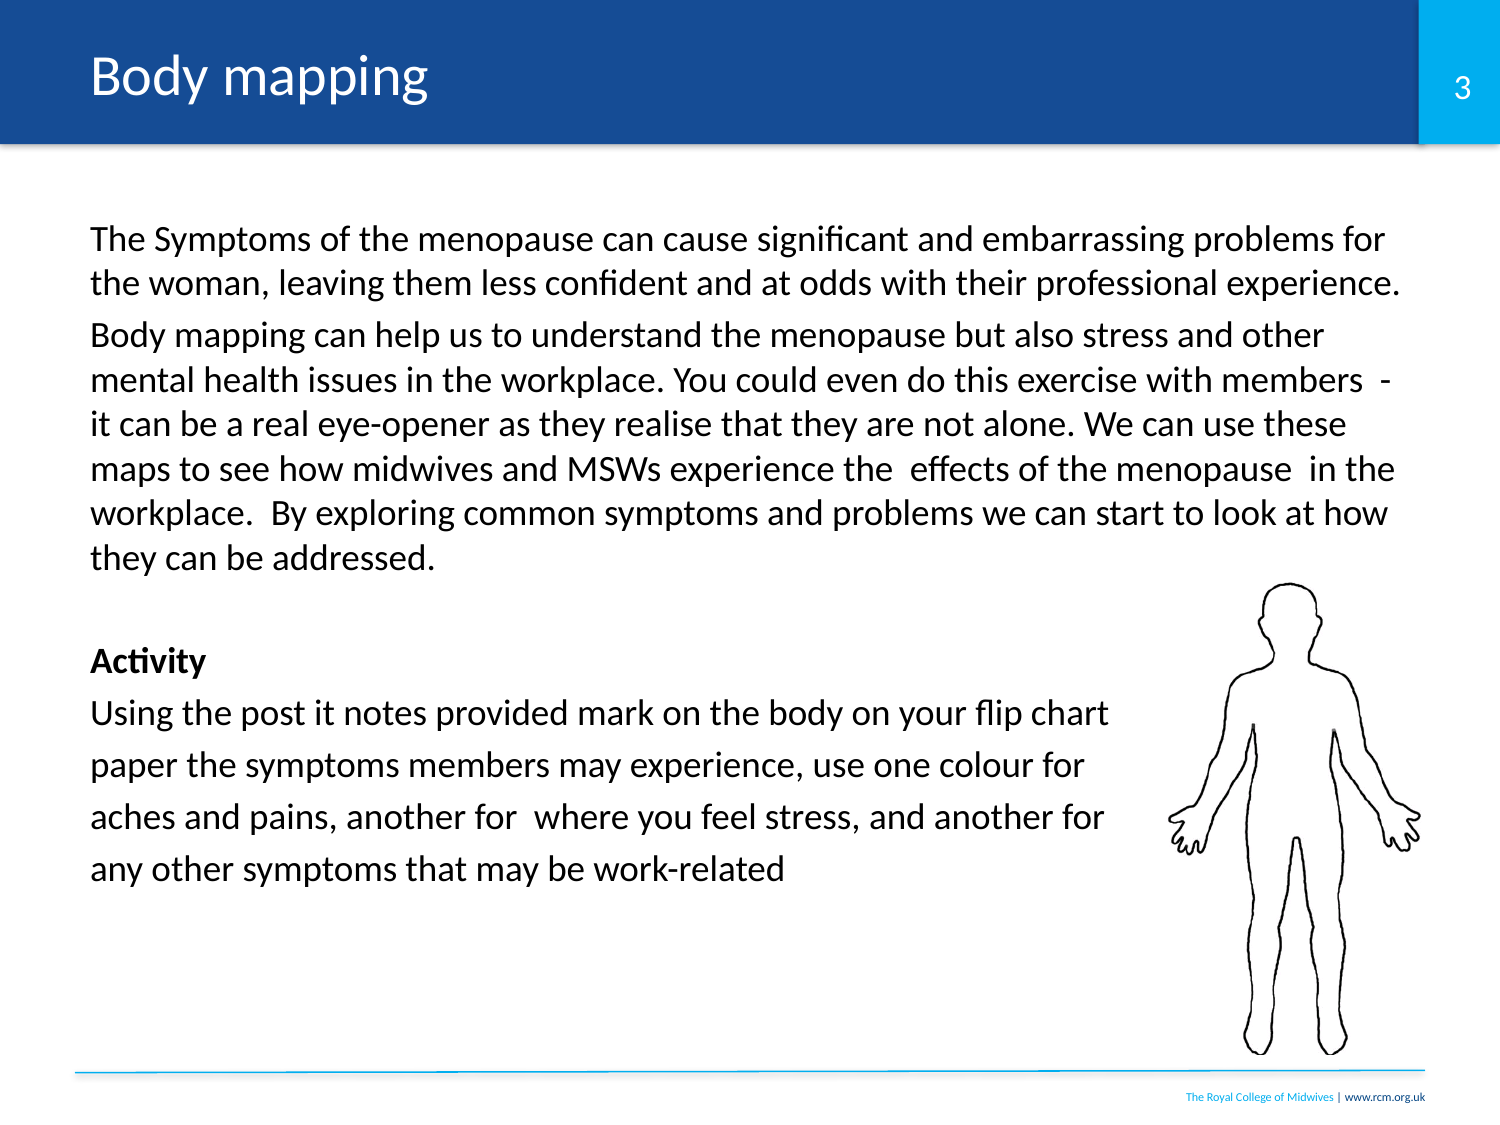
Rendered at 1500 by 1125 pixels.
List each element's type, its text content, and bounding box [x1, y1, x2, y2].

picture [1235, 1093, 1241, 1101]
picture [1213, 1095, 1224, 1103]
title Body mapping [75, 0, 1425, 145]
list The Symptoms of the menopause can cause significant and embarrassing problems for the woman, leaving them less confident and at odds with their professional experience. Body mapping can help us to understand the menopause but also stress and other mental health issues in the workplace. You could even do this exercise with members - it can be a real eye-opener as they realise that they are not alone. We can use these maps to see how midwives and MSWs experience the effects of the menopause in the workplace. By exploring common symptoms and problems we can start to look at how they can be addressed. Activity Using the post it notes provided mark on the body on your flip chart paper the symptoms members may experience, use one colour for aches and pains, another for where you feel stress, and another for any other symptoms that may be work-related [75, 206, 1425, 950]
picture [1260, 1095, 1265, 1103]
picture [1165, 580, 1426, 1055]
picture [1307, 1095, 1314, 1101]
picture [1186, 1093, 1197, 1101]
picture [1300, 1093, 1306, 1101]
